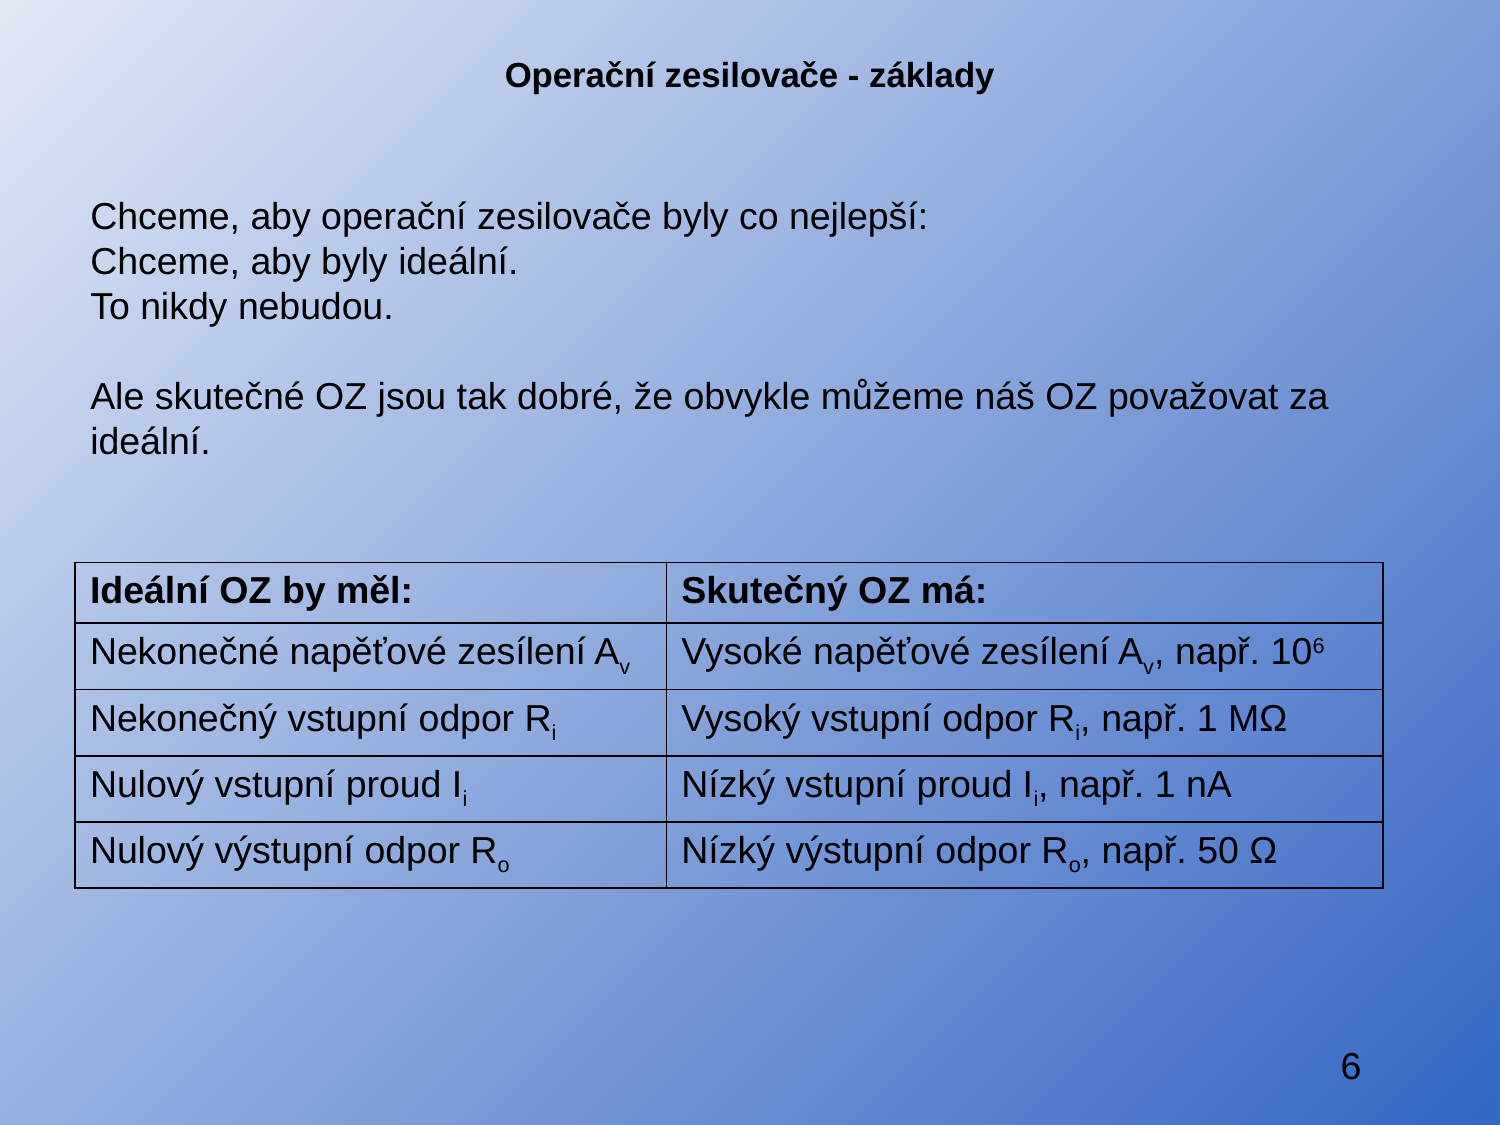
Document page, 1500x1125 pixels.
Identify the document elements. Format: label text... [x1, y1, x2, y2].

text_box 6 [1325, 1034, 1500, 1095]
table_cell Vysoké napěťové zesílení Av, např. 106 [667, 624, 1382, 689]
table_cell Nízký výstupní odpor Ro, např. 50 Ω [667, 823, 1382, 887]
table_cell Nulový výstupní odpor Ro [76, 823, 666, 887]
table_header Skutečný OZ má: [667, 563, 1382, 622]
table_cell Nulový vstupní proud Ii [76, 757, 666, 821]
title Operační zesilovače - základy [75, 45, 1425, 102]
table_header Ideální OZ by měl: [76, 563, 666, 622]
table_cell Vysoký vstupní odpor Ri, např. 1 MΩ [667, 690, 1382, 755]
text_box Chceme, aby operační zesilovače byly co nejlepší: Chceme, aby byly ideální. To nikdy nebudou. Ale skutečné OZ jsou tak dobré, že obvykle můžeme náš OZ považovat za ideální. [75, 184, 1411, 515]
table_cell Nekonečné napěťové zesílení Av [76, 624, 666, 689]
table_cell Nízký vstupní proud Ii, např. 1 nA [667, 757, 1382, 821]
table_cell Nekonečný vstupní odpor Ri [76, 690, 666, 755]
